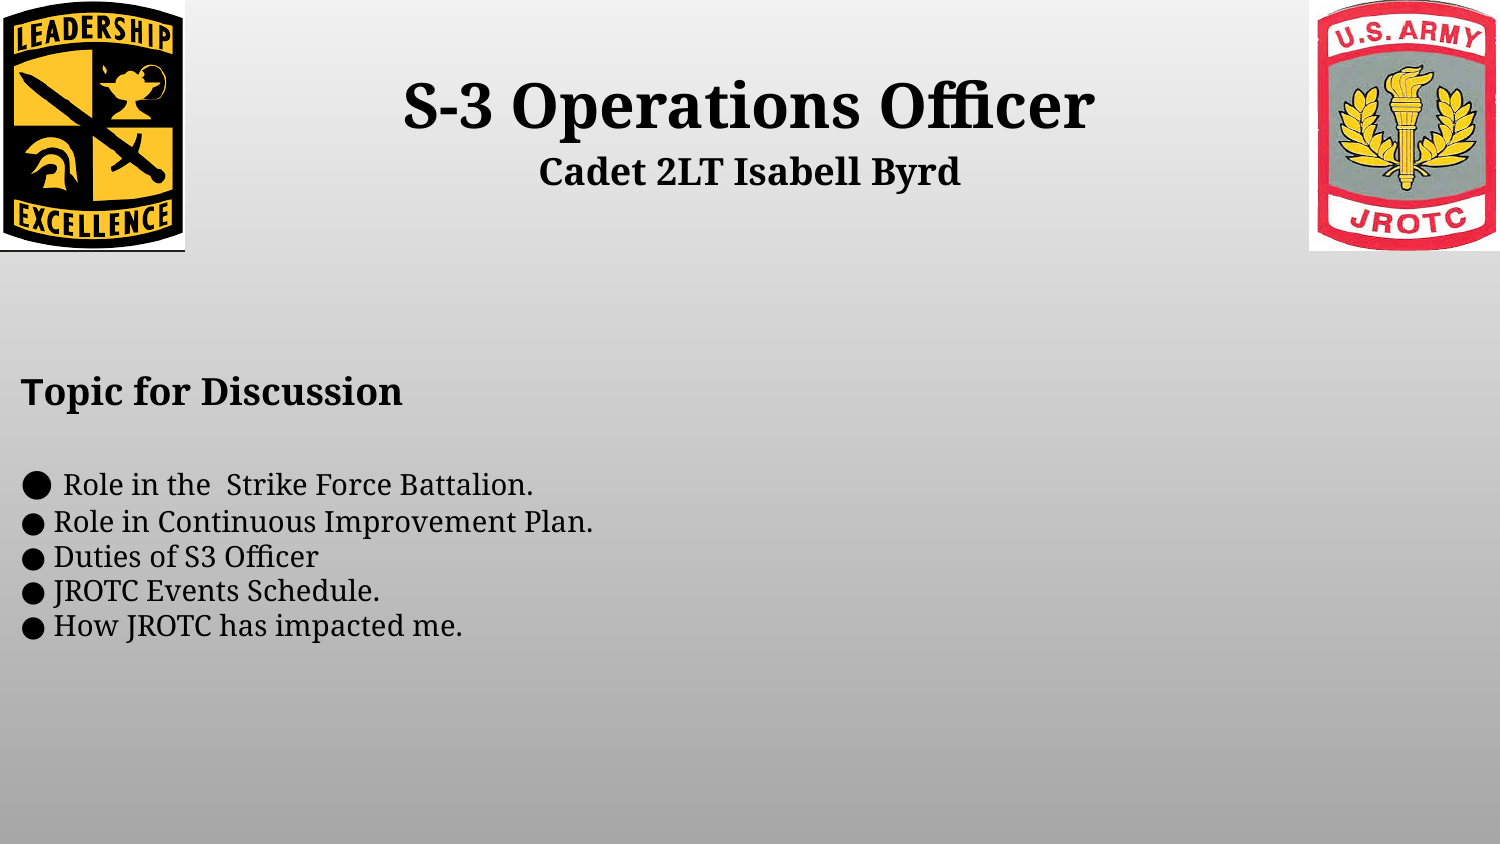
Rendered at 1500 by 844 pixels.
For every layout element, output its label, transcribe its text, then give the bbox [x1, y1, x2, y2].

text_box Topic for Discussion ● Role in the Strike Force Battalion. ● Role in Continuous Improvement Plan. ● Duties of S3 Officer ● JROTC Events Schedule. ● How JROTC has impacted me. [5, 317, 1476, 844]
picture [1308, 0, 1500, 251]
text_box S-3 Operations Officer Cadet 2LT Isabell Byrd [186, 0, 1305, 189]
picture [0, 0, 185, 252]
